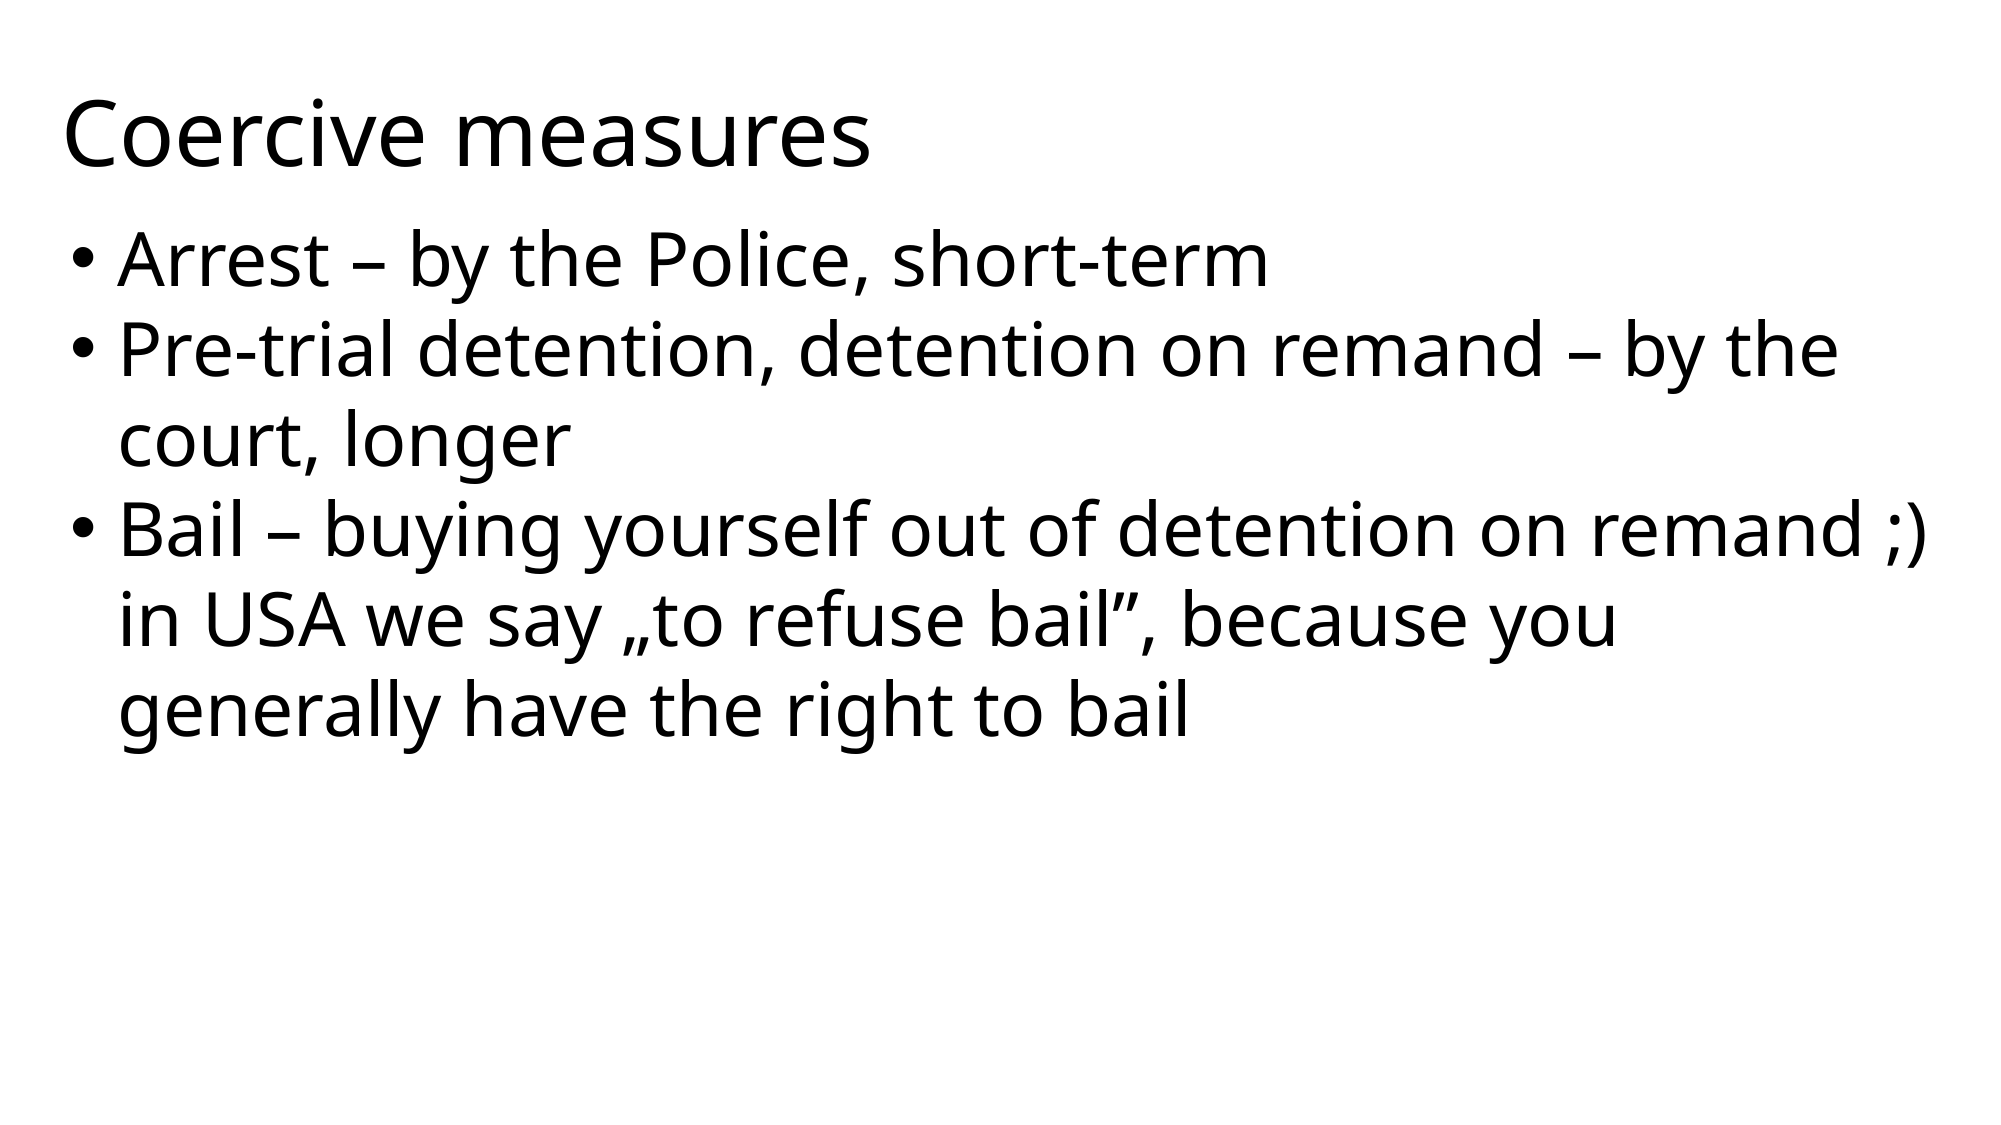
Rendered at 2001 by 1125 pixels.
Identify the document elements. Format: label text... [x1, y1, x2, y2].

title Coercive measures [46, 27, 1772, 246]
text_box Arrest – by the Police, short-term Pre-trial detention, detention on remand – by the court, longer Bail – buying yourself out of detention on remand ;) in USA we say „to refuse bail”, because you generally have the right to bail [55, 203, 1945, 759]
